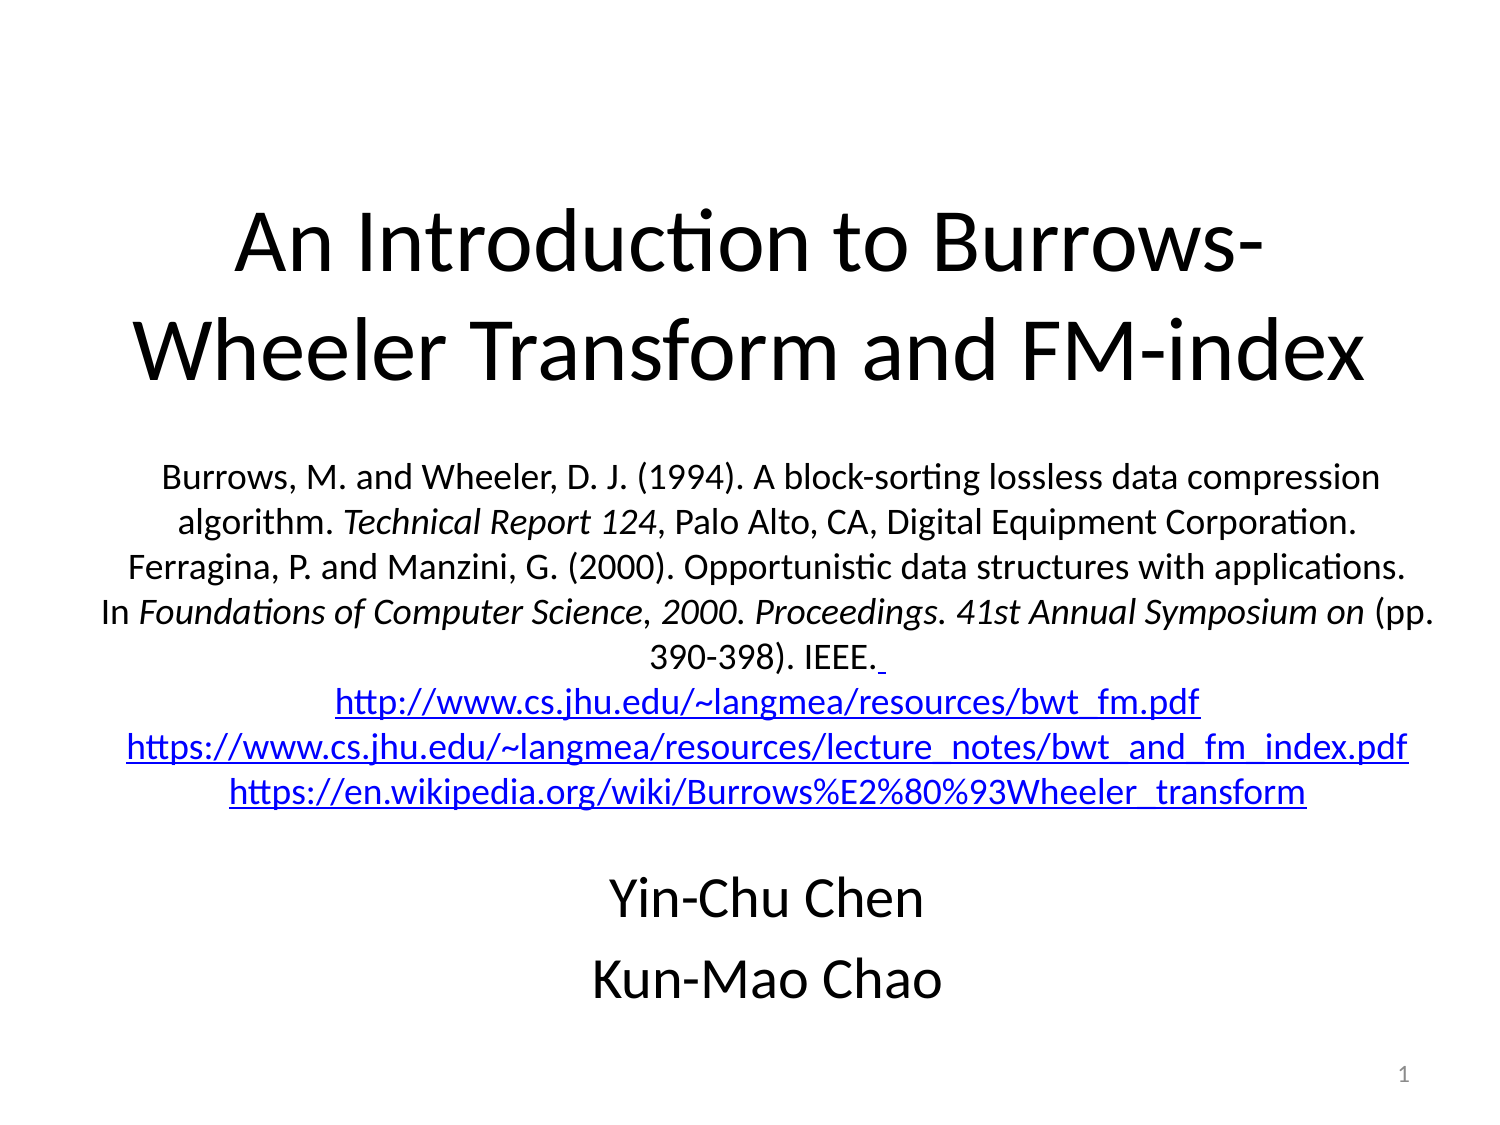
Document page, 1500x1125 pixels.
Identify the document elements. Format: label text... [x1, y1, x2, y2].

text_box Burrows, M. and Wheeler, D. J. (1994). A block-sorting lossless data compression algorithm. Technical Report 124, Palo Alto, CA, Digital Equipment Corporation. Ferragina, P. and Manzini, G. (2000). Opportunistic data structures with applications. In Foundations of Computer Science, 2000. Proceedings. 41st Annual Symposium on (pp. 390-398). IEEE. http://www.cs.jhu.edu/~langmea/resources/bwt_fm.pdf https://www.cs.jhu.edu/~langmea/resources/lecture_notes/bwt_and_fm_index.pdf https://en.wikipedia.org/wiki/Burrows%E2%80%93Wheeler_transform [64, 444, 1471, 955]
title An Introduction to Burrows-Wheeler Transform and FM-index [112, 168, 1388, 410]
slide_number 1 [1074, 1042, 1425, 1103]
subtitle Yin-Chu Chen Kun-Mao Chao [242, 955, 1293, 1058]
